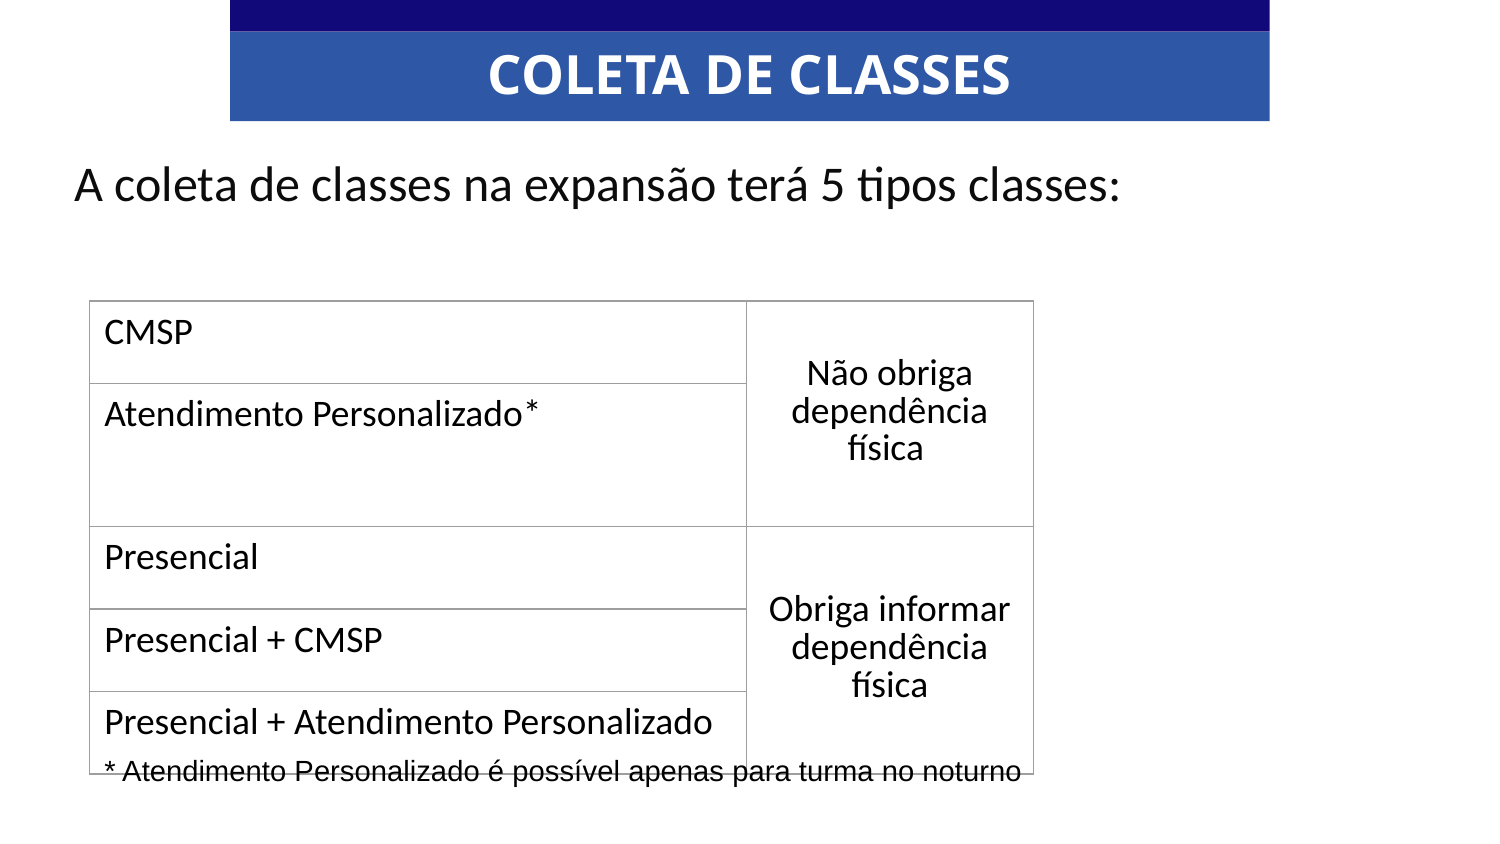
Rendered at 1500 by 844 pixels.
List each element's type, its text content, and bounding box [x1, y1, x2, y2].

table_cell Obriga informar dependência física [747, 527, 1033, 737]
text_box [229, 0, 1270, 122]
text_box A coleta de classes na expansão terá 5 tipos classes: [48, 136, 1390, 227]
table_cell Presencial + CMSP [90, 610, 746, 691]
table_cell Presencial + Atendimento Personalizado [90, 692, 746, 737]
table_header CMSP [90, 302, 746, 383]
table_header Não obriga dependência física [747, 302, 1033, 526]
text_box * Atendimento Personalizado é possível apenas para turma no noturno [89, 737, 1121, 803]
table_cell Atendimento Personalizado* [90, 384, 746, 526]
table_cell Presencial [90, 527, 746, 608]
